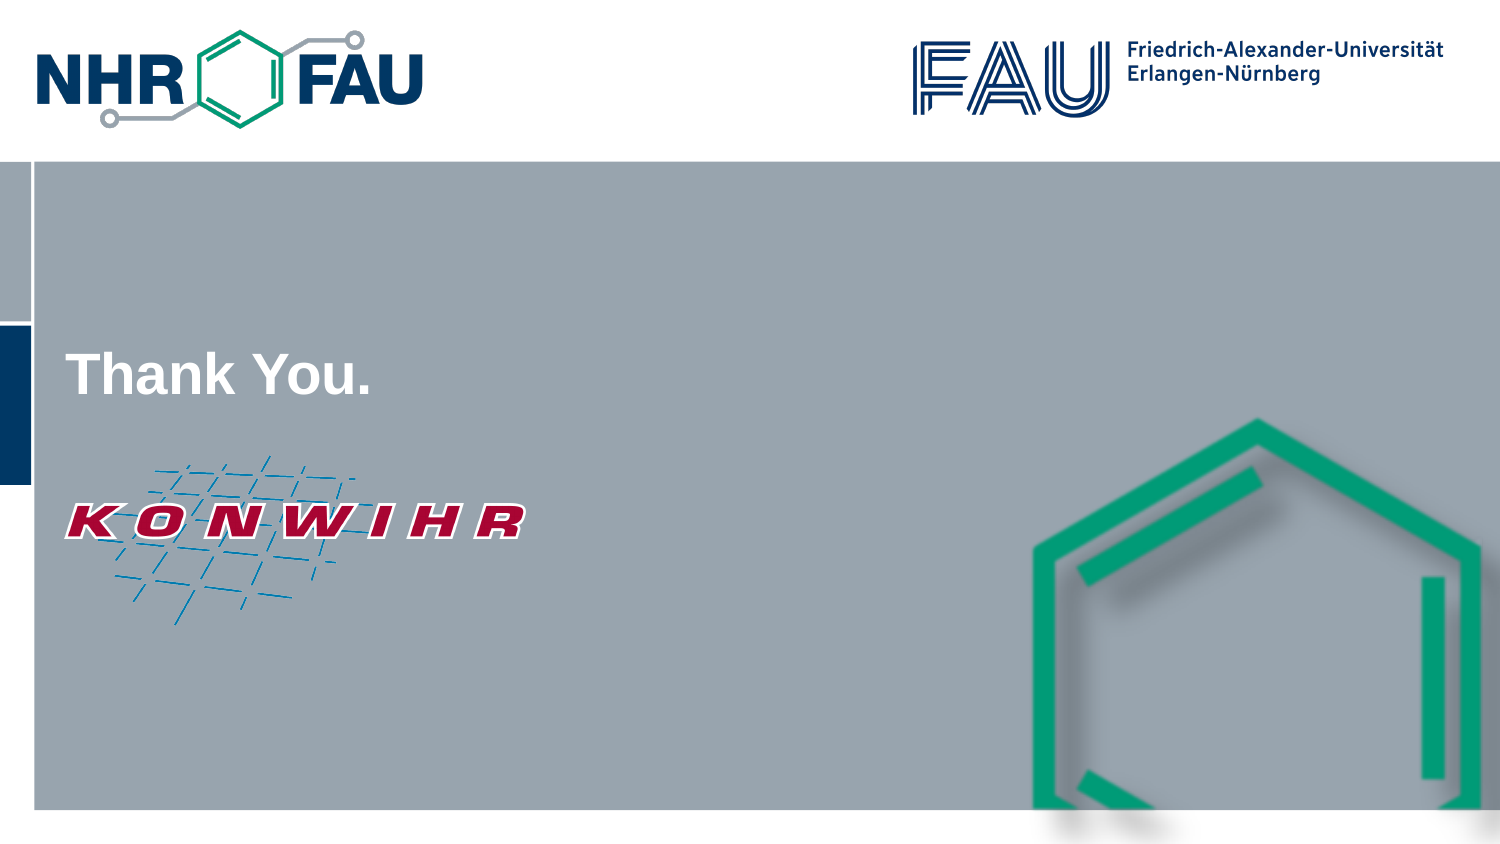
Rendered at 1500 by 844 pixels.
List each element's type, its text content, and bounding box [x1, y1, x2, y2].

picture [1027, 377, 1500, 844]
picture [0, 23, 491, 134]
picture [894, 23, 1462, 134]
title Thank You. [64, 339, 1471, 456]
picture [64, 454, 526, 627]
